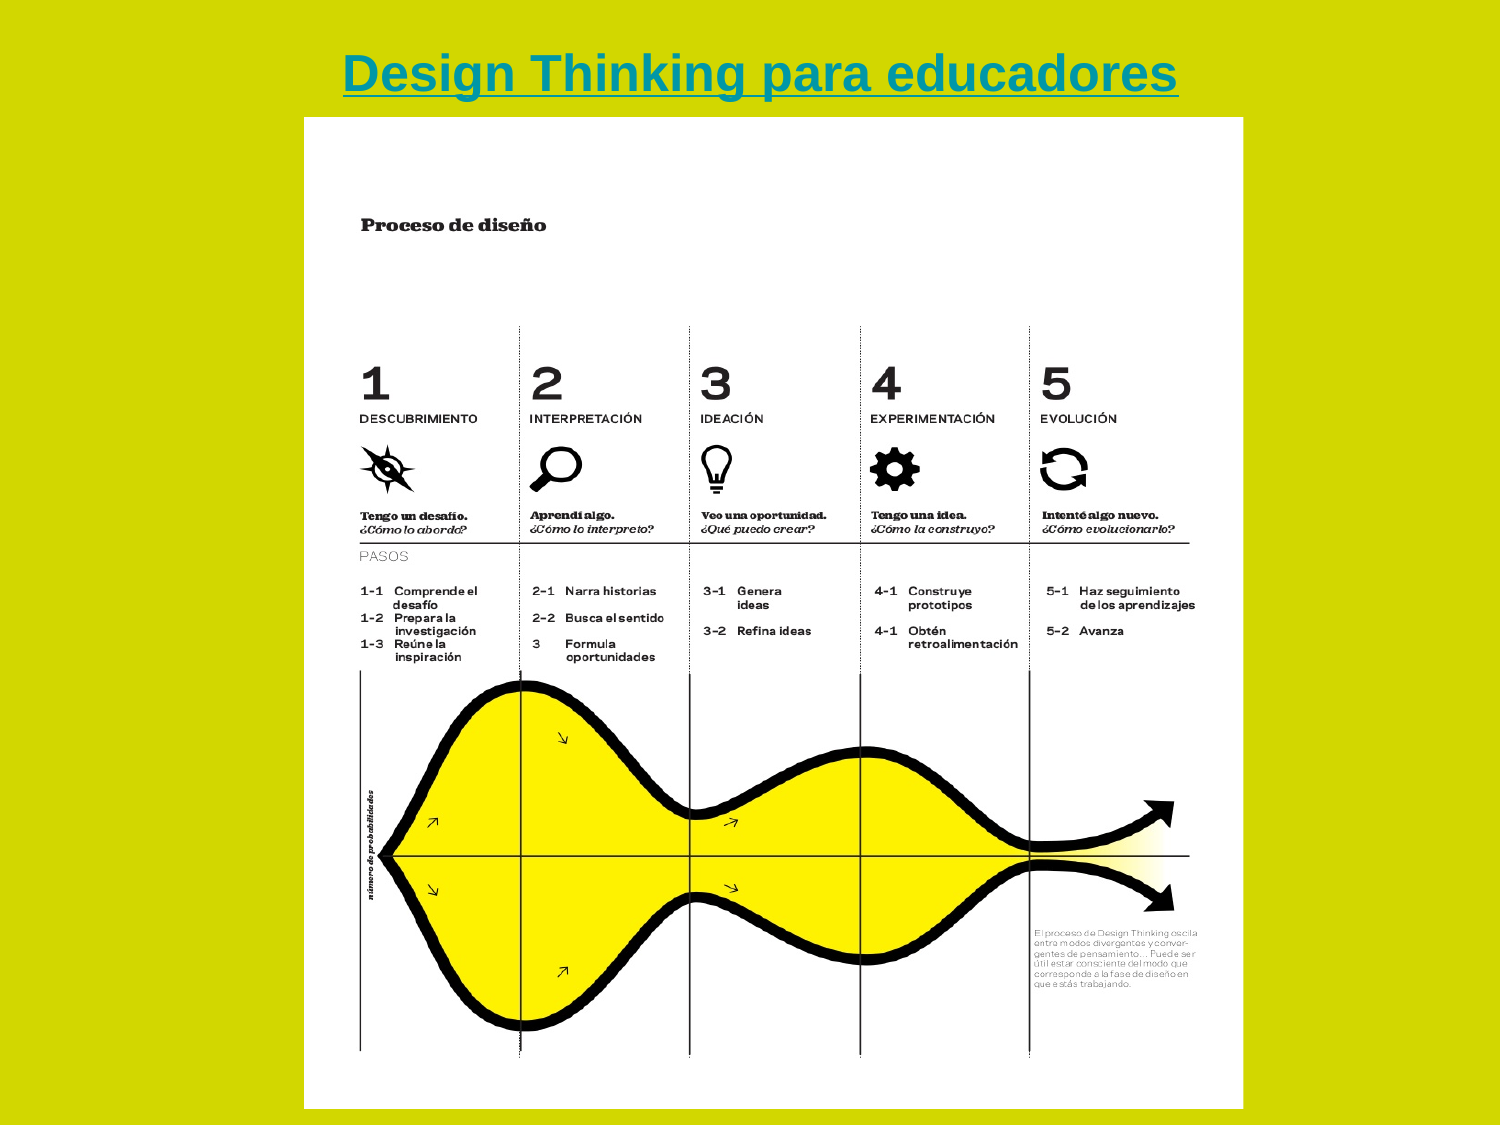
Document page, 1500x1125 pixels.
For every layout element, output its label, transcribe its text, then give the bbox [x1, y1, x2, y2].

title Design Thinking para educadores [112, 0, 1409, 117]
picture [303, 116, 1244, 1110]
